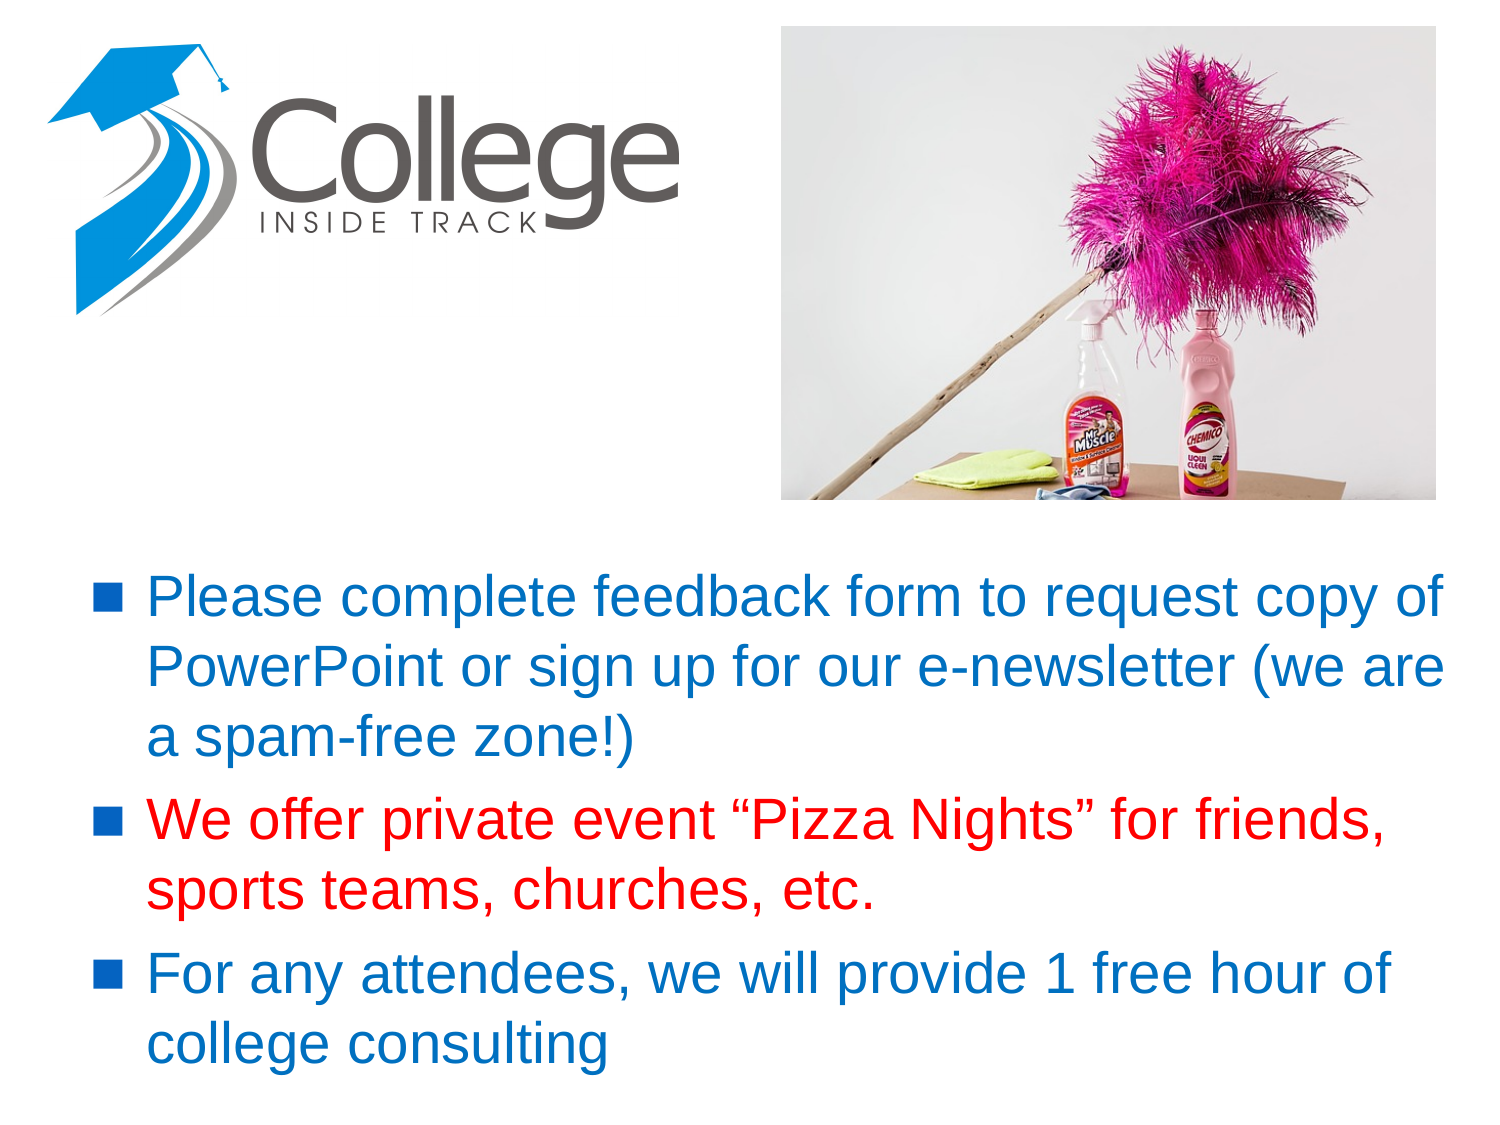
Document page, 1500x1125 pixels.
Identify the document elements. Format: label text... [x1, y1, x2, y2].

picture [46, 43, 679, 317]
picture [780, 25, 1436, 500]
picture [142, 135, 200, 246]
text_box Please complete feedback form to request copy of PowerPoint or sign up for our e-newsletter (we are a spam-free zone!) We offer private event “Pizza Nights” for friends, sports teams, churches, etc. For any attendees, we will provide 1 free hour of college consulting [74, 550, 1500, 1125]
